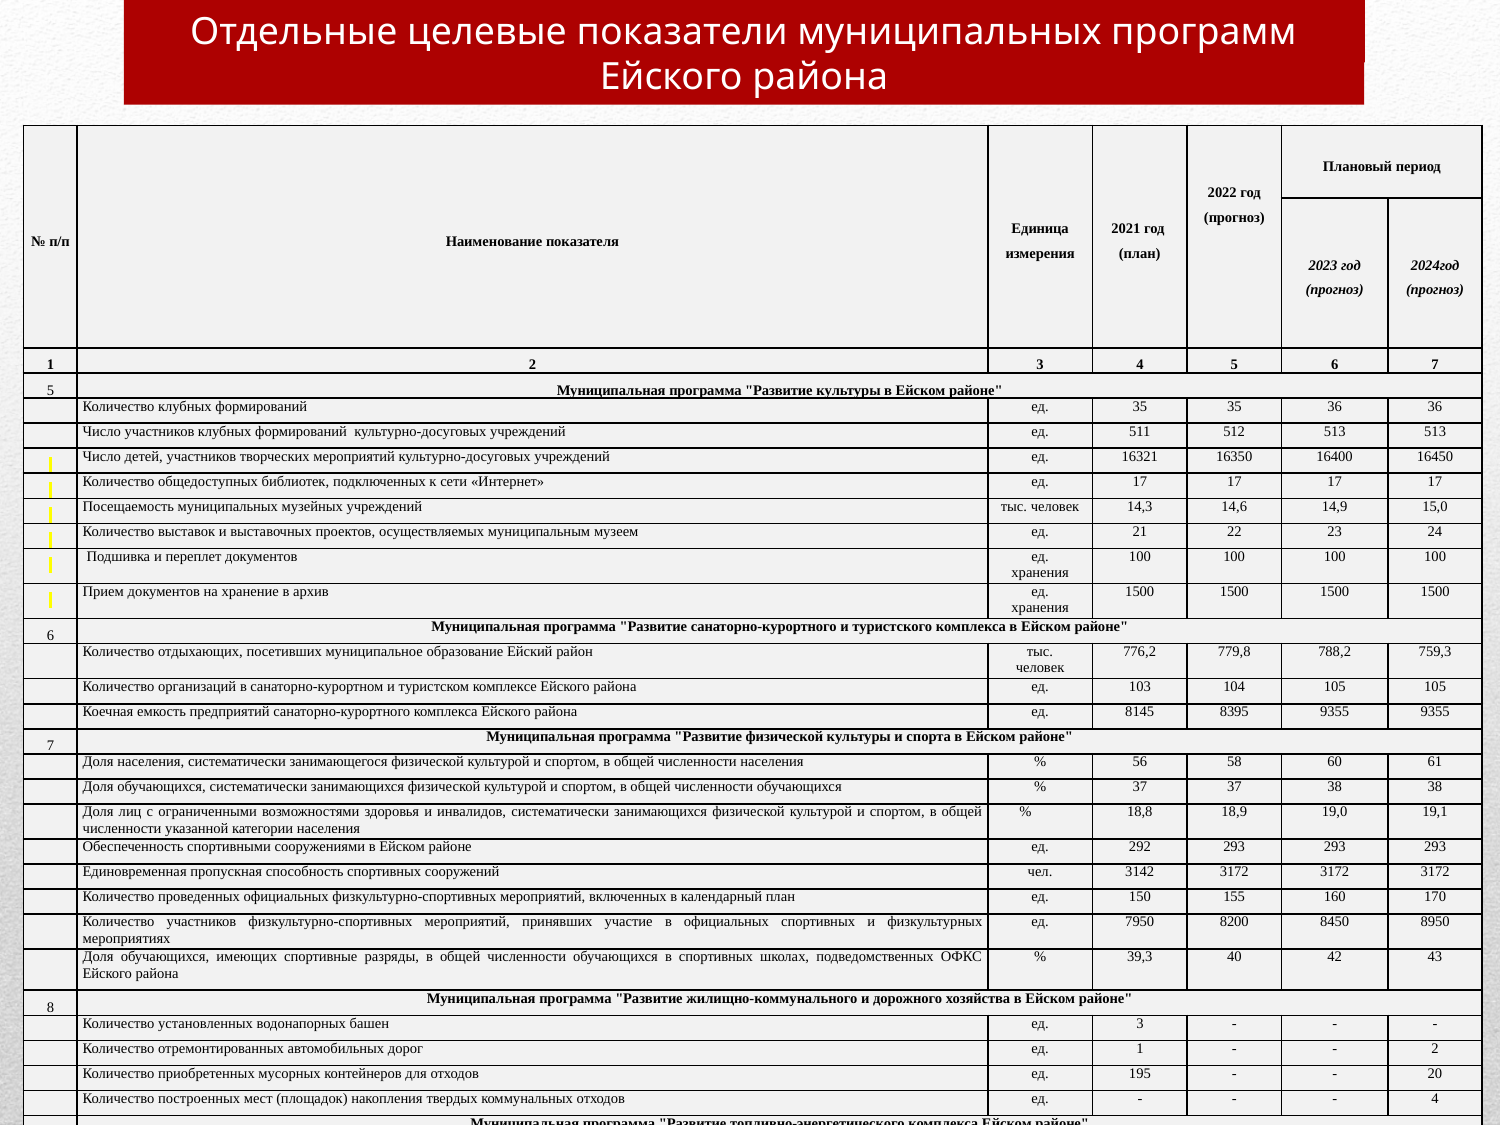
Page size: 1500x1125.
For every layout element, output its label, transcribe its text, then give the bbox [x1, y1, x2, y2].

table_cell 35 [1188, 399, 1281, 422]
table_cell 18,8 [1093, 805, 1186, 838]
table_cell Количество отдыхающих, посетивших муниципальное образование Ейский район [78, 644, 987, 678]
table_cell ед. хранения [989, 584, 1092, 618]
table_cell [24, 840, 76, 863]
table_cell 61 [1389, 755, 1481, 778]
table_cell % [989, 755, 1092, 778]
table_cell Количество выставок и выставочных проектов, осуществляемых муниципальным музеем [78, 524, 987, 548]
table_cell [24, 474, 76, 498]
table_cell Количество проведенных официальных физкультурно-спортивных мероприятий, включенных в календарный план [78, 890, 987, 913]
table_cell 105 [1282, 679, 1387, 703]
table_cell Муниципальная программа "Развитие физической культуры и спорта в Ейском районе" [78, 730, 1481, 753]
table_cell тыс. человек [989, 499, 1092, 523]
table_cell - [1188, 1016, 1281, 1040]
table_cell 43 [1389, 950, 1481, 989]
table_cell 24 [1389, 524, 1481, 548]
table_cell 7950 [1093, 915, 1186, 948]
table_cell 1 [24, 349, 76, 372]
table_cell 1500 [1188, 584, 1281, 618]
table_cell [24, 424, 76, 447]
table_cell 20 [1389, 1066, 1481, 1090]
table_cell ед. [989, 1041, 1092, 1065]
table_cell 513 [1389, 424, 1481, 447]
table_cell 105 [1389, 679, 1481, 703]
table_cell [24, 679, 76, 703]
table_cell [24, 950, 76, 989]
table_cell - [1188, 1091, 1281, 1115]
table_cell 18,9 [1188, 805, 1281, 838]
table_cell 16321 [1093, 449, 1186, 472]
table_cell ед. [989, 399, 1092, 422]
table_cell [24, 865, 76, 888]
table_cell ед. [989, 1091, 1092, 1115]
table_cell 195 [1093, 1066, 1186, 1090]
table_header Наименование показателя [78, 126, 987, 347]
table_cell 293 [1188, 840, 1281, 863]
table_cell 8395 [1188, 705, 1281, 728]
table_cell Доля обучающихся, имеющих спортивные разряды, в общей численности обучающихся в спортивных школах, подведомственных ОФКС Ейского района [78, 950, 987, 989]
table_cell 788,2 [1282, 644, 1387, 678]
table_cell 5 [1188, 349, 1281, 372]
table_cell ед. [989, 474, 1092, 498]
table_cell 9 [24, 1116, 76, 1125]
table_cell - [1282, 1041, 1387, 1065]
table_cell 4 [1093, 349, 1186, 372]
table_cell 22 [1188, 524, 1281, 548]
table_cell 160 [1282, 890, 1387, 913]
table_cell 7 [1389, 349, 1481, 372]
table_cell [24, 449, 76, 472]
table_cell ед. хранения [989, 549, 1092, 583]
table_cell [24, 705, 76, 728]
table_cell - [1282, 1066, 1387, 1090]
table_cell 9355 [1389, 705, 1481, 728]
table_cell 21 [1093, 524, 1186, 548]
table_cell ед. [989, 524, 1092, 548]
table_cell [24, 1091, 76, 1115]
table_cell 3 [989, 349, 1092, 372]
table_header 2021 год (план) [1093, 126, 1186, 347]
table_cell Количество отремонтированных автомобильных дорог [78, 1041, 987, 1065]
table_cell 19,0 [1282, 805, 1387, 838]
table_cell ед. [989, 840, 1092, 863]
table_header Плановый период [1282, 126, 1481, 197]
table_cell Количество установленных водонапорных башен [78, 1016, 987, 1040]
table_cell - [1188, 1066, 1281, 1090]
table_cell ед. [989, 915, 1092, 948]
table_cell [24, 805, 76, 838]
table_cell 35 [1093, 399, 1186, 422]
table_cell 14,6 [1188, 499, 1281, 523]
table_cell 56 [1093, 755, 1186, 778]
table_cell ед. [989, 449, 1092, 472]
table_cell 1500 [1282, 584, 1387, 618]
table_cell 37 [1093, 780, 1186, 803]
table_cell - [1389, 1016, 1481, 1040]
table_cell 4 [1389, 1091, 1481, 1115]
table_cell % [989, 950, 1092, 989]
table_cell [24, 644, 76, 678]
table_cell 776,2 [1093, 644, 1186, 678]
table_header № п/п [24, 126, 76, 347]
table_cell Количество общедоступных библиотек, подключенных к сети «Интернет» [78, 474, 987, 498]
table_cell Муниципальная программа "Развитие культуры в Ейском районе" [78, 374, 1481, 397]
table_cell Единовременная пропускная способность спортивных сооружений [78, 865, 987, 888]
table_cell 3172 [1389, 865, 1481, 888]
table_cell 23 [1282, 524, 1387, 548]
table_cell 36 [1282, 399, 1387, 422]
table_cell 6 [24, 619, 76, 643]
table_cell [24, 399, 76, 422]
table_cell Количество приобретенных мусорных контейнеров для отходов [78, 1066, 987, 1090]
table_cell [24, 1016, 76, 1040]
table_cell Подшивка и переплет документов [78, 549, 987, 583]
table_cell ед. [989, 890, 1092, 913]
table_cell Количество клубных формирований [78, 399, 987, 422]
table_cell [24, 499, 76, 523]
table_cell [24, 549, 76, 583]
table_cell 5 [24, 374, 76, 397]
table_cell Доля лиц с ограниченными возможностями здоровья и инвалидов, систематически занимающихся физической культурой и спортом, в общей численности указанной категории населения [78, 805, 987, 838]
table_cell 2024год (прогноз) [1389, 199, 1481, 347]
table_cell Число детей, участников творческих мероприятий культурно-досуговых учреждений [78, 449, 987, 472]
table_cell 9355 [1282, 705, 1387, 728]
table_cell Доля обучающихся, систематически занимающихся физической культурой и спортом, в общей численности обучающихся [78, 780, 987, 803]
table_cell 155 [1188, 890, 1281, 913]
table_cell 8450 [1282, 915, 1387, 948]
table_cell 100 [1282, 549, 1387, 583]
table_header Единица измерения [989, 126, 1092, 347]
table_cell Прием документов на хранение в архив [78, 584, 987, 618]
table_cell [24, 890, 76, 913]
table_cell 292 [1093, 840, 1186, 863]
table_cell Муниципальная программа "Развитие санаторно-курортного и туристского комплекса в Ейском районе" [78, 619, 1481, 643]
table_cell ед. [989, 705, 1092, 728]
table_cell 100 [1389, 549, 1481, 583]
table_cell 2 [1389, 1041, 1481, 1065]
table_cell 511 [1093, 424, 1186, 447]
table_cell [24, 584, 76, 618]
table_cell 1 [1093, 1041, 1186, 1065]
table_cell 14,9 [1282, 499, 1387, 523]
table_cell 39,3 [1093, 950, 1186, 989]
table_cell 15,0 [1389, 499, 1481, 523]
table_cell % [989, 780, 1092, 803]
table_cell Количество построенных мест (площадок) накопления твердых коммунальных отходов [78, 1091, 987, 1115]
table_cell [24, 755, 76, 778]
table_cell 100 [1188, 549, 1281, 583]
table_cell 8200 [1188, 915, 1281, 948]
table_cell тыс. человек [989, 644, 1092, 678]
table_cell 16400 [1282, 449, 1387, 472]
table_cell 293 [1389, 840, 1481, 863]
table_cell 17 [1188, 474, 1281, 498]
table_cell 17 [1093, 474, 1186, 498]
table_cell 16350 [1188, 449, 1281, 472]
table_cell 104 [1188, 679, 1281, 703]
table_cell 36 [1389, 399, 1481, 422]
table_cell чел. [989, 865, 1092, 888]
table_cell 40 [1188, 950, 1281, 989]
table_cell 38 [1282, 780, 1387, 803]
table_cell 37 [1188, 780, 1281, 803]
text_box Отдельные целевые показатели муниципальных программ Ейского района [123, 0, 1365, 105]
table_cell 512 [1188, 424, 1281, 447]
table_cell [24, 524, 76, 548]
table_cell 8950 [1389, 915, 1481, 948]
table_cell 6 [1282, 349, 1387, 372]
table_cell Количество организаций в санаторно-курортном и туристском комплексе Ейского района [78, 679, 987, 703]
table_cell 17 [1282, 474, 1387, 498]
table_cell Муниципальная программа "Развитие жилищно-коммунального и дорожного хозяйства в Ейском районе" [78, 991, 1481, 1015]
table_cell % [989, 805, 1092, 838]
table_cell Коечная емкость предприятий санаторно-курортного комплекса Ейского района [78, 705, 987, 728]
table_cell 17 [1389, 474, 1481, 498]
table_cell 8145 [1093, 705, 1186, 728]
table_cell - [1188, 1041, 1281, 1065]
table_cell ед. [989, 679, 1092, 703]
table_cell - [1093, 1091, 1186, 1115]
table_cell 2023 год (прогноз) [1282, 199, 1387, 347]
table_cell 3 [1093, 1016, 1186, 1040]
table_cell - [1282, 1091, 1387, 1115]
table_header 2022 год (прогноз) [1188, 126, 1281, 347]
table_cell 779,8 [1188, 644, 1281, 678]
table_cell Доля населения, систематически занимающегося физической культурой и спортом, в общей численности населения [78, 755, 987, 778]
table_cell 100 [1093, 549, 1186, 583]
table_cell 16450 [1389, 449, 1481, 472]
table_cell 38 [1389, 780, 1481, 803]
table_cell 1500 [1093, 584, 1186, 618]
table_cell 150 [1093, 890, 1186, 913]
table_cell [24, 1041, 76, 1065]
table_cell 3142 [1093, 865, 1186, 888]
table_cell Количество участников физкультурно-спортивных мероприятий, принявших участие в официальных спортивных и физкультурных мероприятиях [78, 915, 987, 948]
table_cell 170 [1389, 890, 1481, 913]
table_cell 7 [24, 730, 76, 753]
table_cell ед. [989, 424, 1092, 447]
table_cell 42 [1282, 950, 1387, 989]
table_cell 1500 [1389, 584, 1481, 618]
table_cell 2 [78, 349, 987, 372]
table_cell 60 [1282, 755, 1387, 778]
table_cell Муниципальная программа "Развитие топливно-энергетического комплекса Ейском районе" [78, 1116, 1481, 1125]
table_cell 293 [1282, 840, 1387, 863]
table_cell [24, 780, 76, 803]
table_cell - [1282, 1016, 1387, 1040]
table_cell [24, 1066, 76, 1090]
table_cell [24, 915, 76, 948]
table_cell 3172 [1188, 865, 1281, 888]
table_cell 3172 [1282, 865, 1387, 888]
table_cell 19,1 [1389, 805, 1481, 838]
table_cell Посещаемость муниципальных музейных учреждений [78, 499, 987, 523]
table_cell 759,3 [1389, 644, 1481, 678]
table_cell 103 [1093, 679, 1186, 703]
table_cell Обеспеченность спортивными сооружениями в Ейском районе [78, 840, 987, 863]
table_cell 14,3 [1093, 499, 1186, 523]
table_cell 58 [1188, 755, 1281, 778]
table_cell 513 [1282, 424, 1387, 447]
table_cell 8 [24, 991, 76, 1015]
table_cell ед. [989, 1016, 1092, 1040]
table_cell Число участников клубных формирований культурно-досуговых учреждений [78, 424, 987, 447]
table_cell ед. [989, 1066, 1092, 1090]
